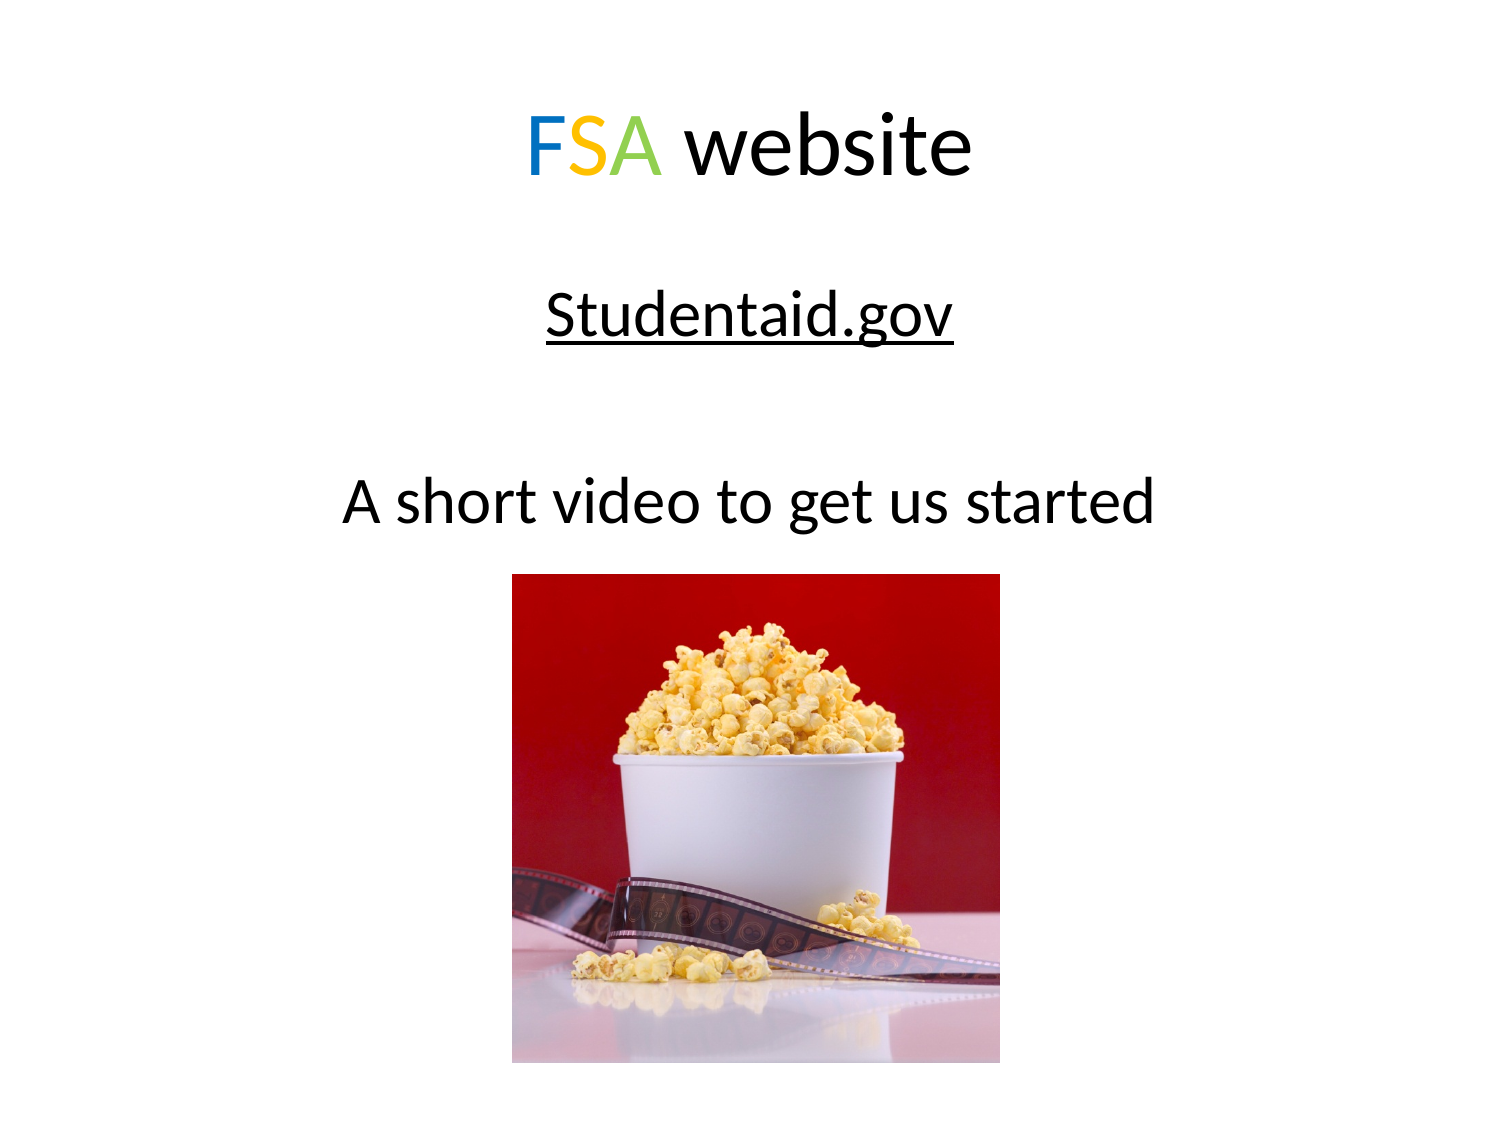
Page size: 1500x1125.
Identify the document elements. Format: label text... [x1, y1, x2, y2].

picture [512, 574, 1001, 1063]
list Studentaid.gov A short video to get us started [75, 262, 1425, 1005]
title FSA website [75, 45, 1425, 233]
